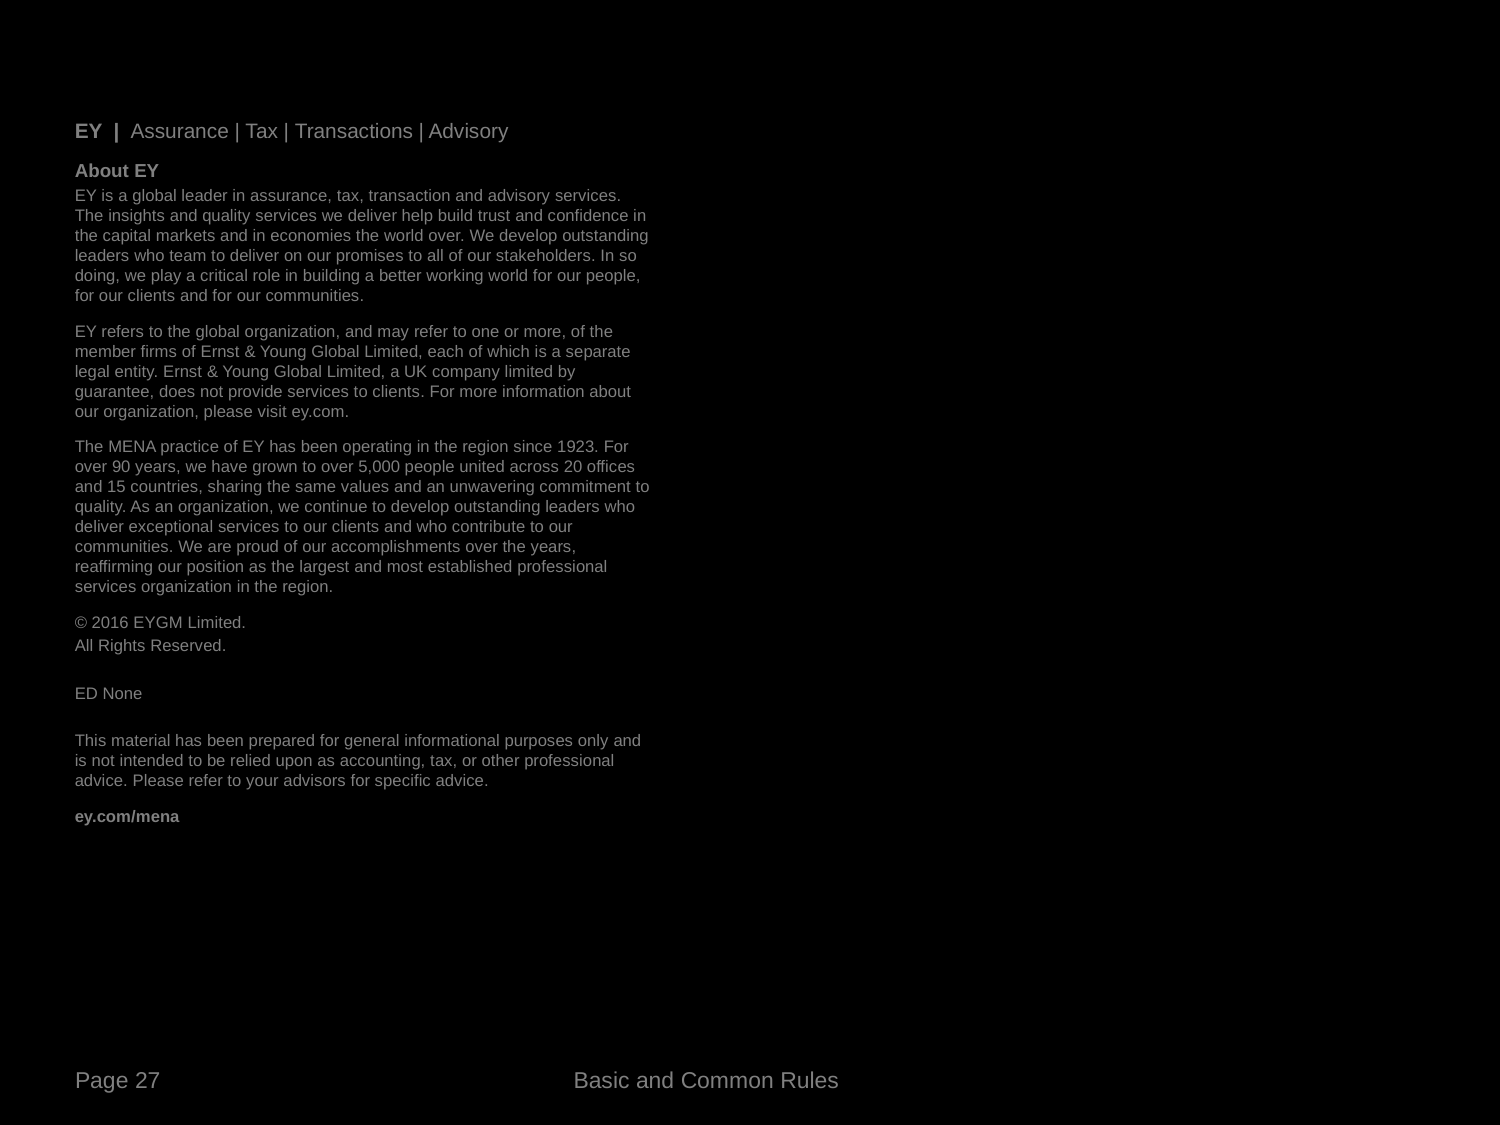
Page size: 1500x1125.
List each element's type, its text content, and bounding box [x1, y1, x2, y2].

text_box EY | Assurance | Tax | Transactions | Advisory About EY EY is a global leader in assurance, tax, transaction and advisory services. The insights and quality services we deliver help build trust and confidence in the capital markets and in economies the world over. We develop outstanding leaders who team to deliver on our promises to all of our stakeholders. In so doing, we play a critical role in building a better working world for our people, for our clients and for our communities. EY refers to the global organization, and may refer to one or more, of the member firms of Ernst & Young Global Limited, each of which is a separate legal entity. Ernst & Young Global Limited, a UK company limited by guarantee, does not provide services to clients. For more information about our organization, please visit ey.com. The MENA practice of EY has been operating in the region since 1923. For over 90 years, we have grown to over 5,000 people united across 20 offices and 15 countries, sharing the same values and an unwavering commitment to quality. As an organization, we continue to develop outstanding leaders who deliver exceptional services to our clients and who contribute to our communities. We are proud of our accomplishments over the years, reaffirming our position as the largest and most established professional services organization in the region. © 2016 EYGM Limited. All Rights Reserved. ED None This material has been prepared for general informational purposes only and is not intended to be relied upon as accounting, tax, or other professional advice. Please refer to your advisors for specific advice. ey.com/mena [74, 117, 651, 973]
